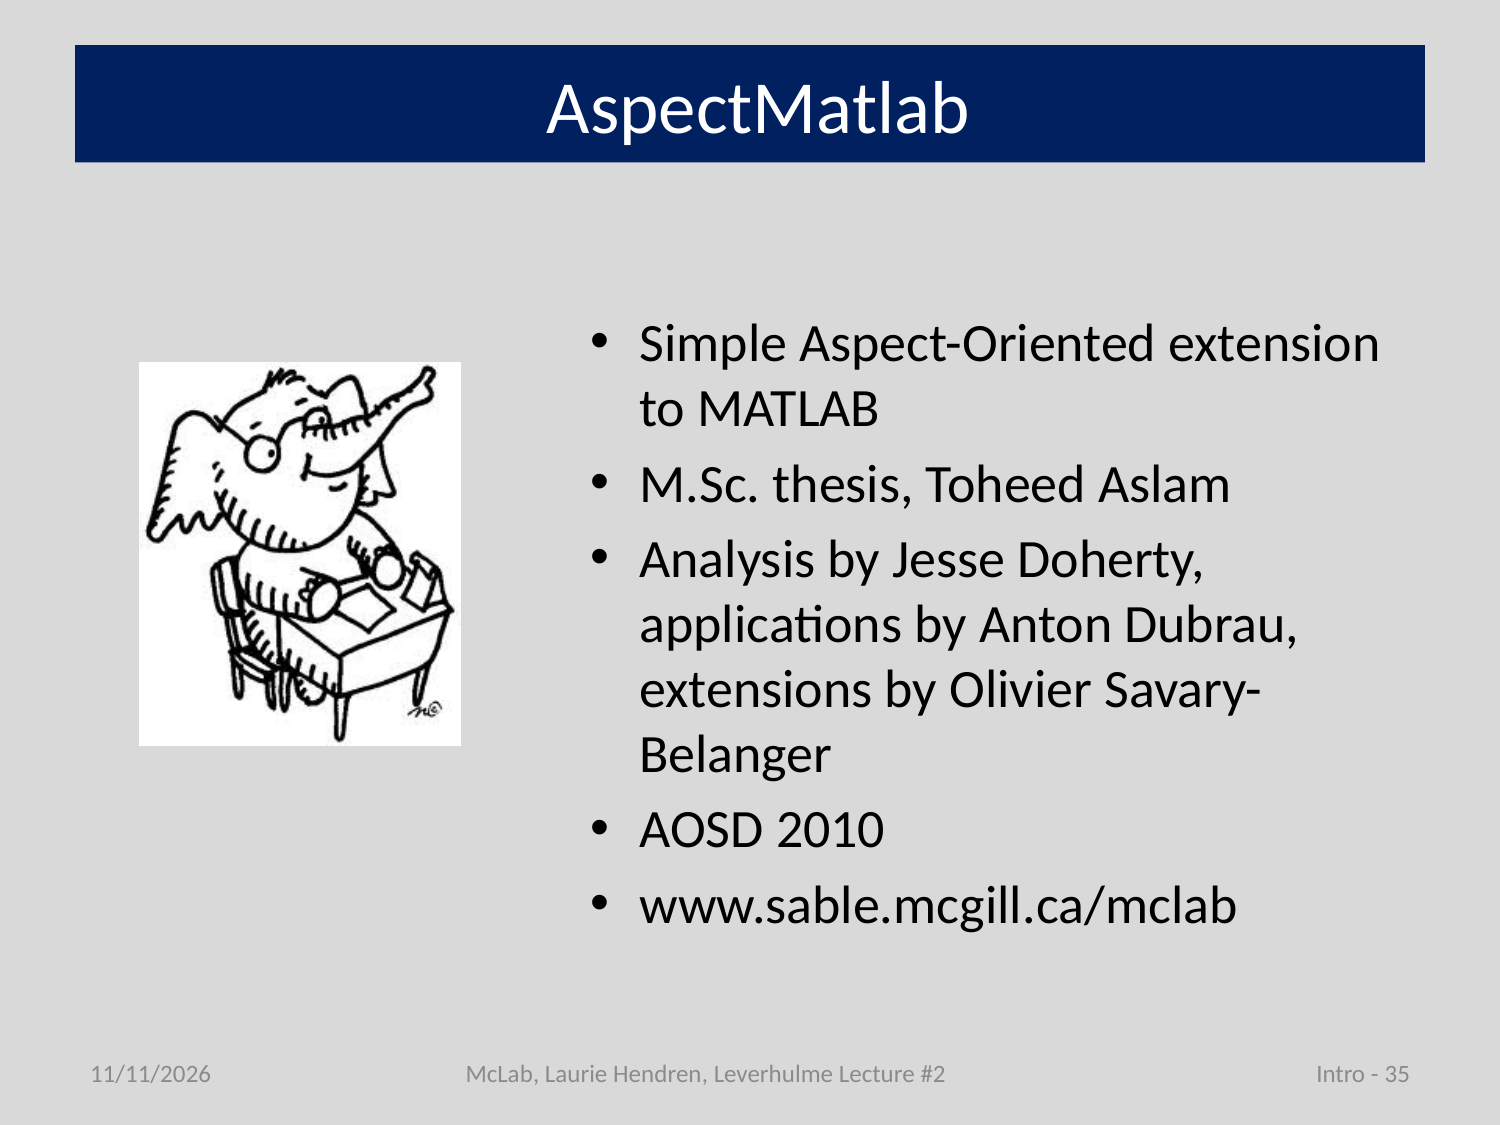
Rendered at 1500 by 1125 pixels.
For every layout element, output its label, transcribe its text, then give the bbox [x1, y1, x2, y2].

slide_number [75, 1042, 250, 1103]
picture [138, 362, 462, 746]
list Simple Aspect-Oriented extension to MATLAB M.Sc. thesis, Toheed Aslam Analysis by Jesse Doherty, applications by Anton Dubrau, extensions by Olivier Savary-Belanger AOSD 2010 www.sable.mcgill.ca/mclab [575, 299, 1425, 945]
title AspectMatlab [75, 45, 1425, 163]
footer McLab, Laurie Hendren, Leverhulme Lecture #2 [300, 1042, 1113, 1103]
slide_number Intro - 35 [1262, 1042, 1425, 1103]
